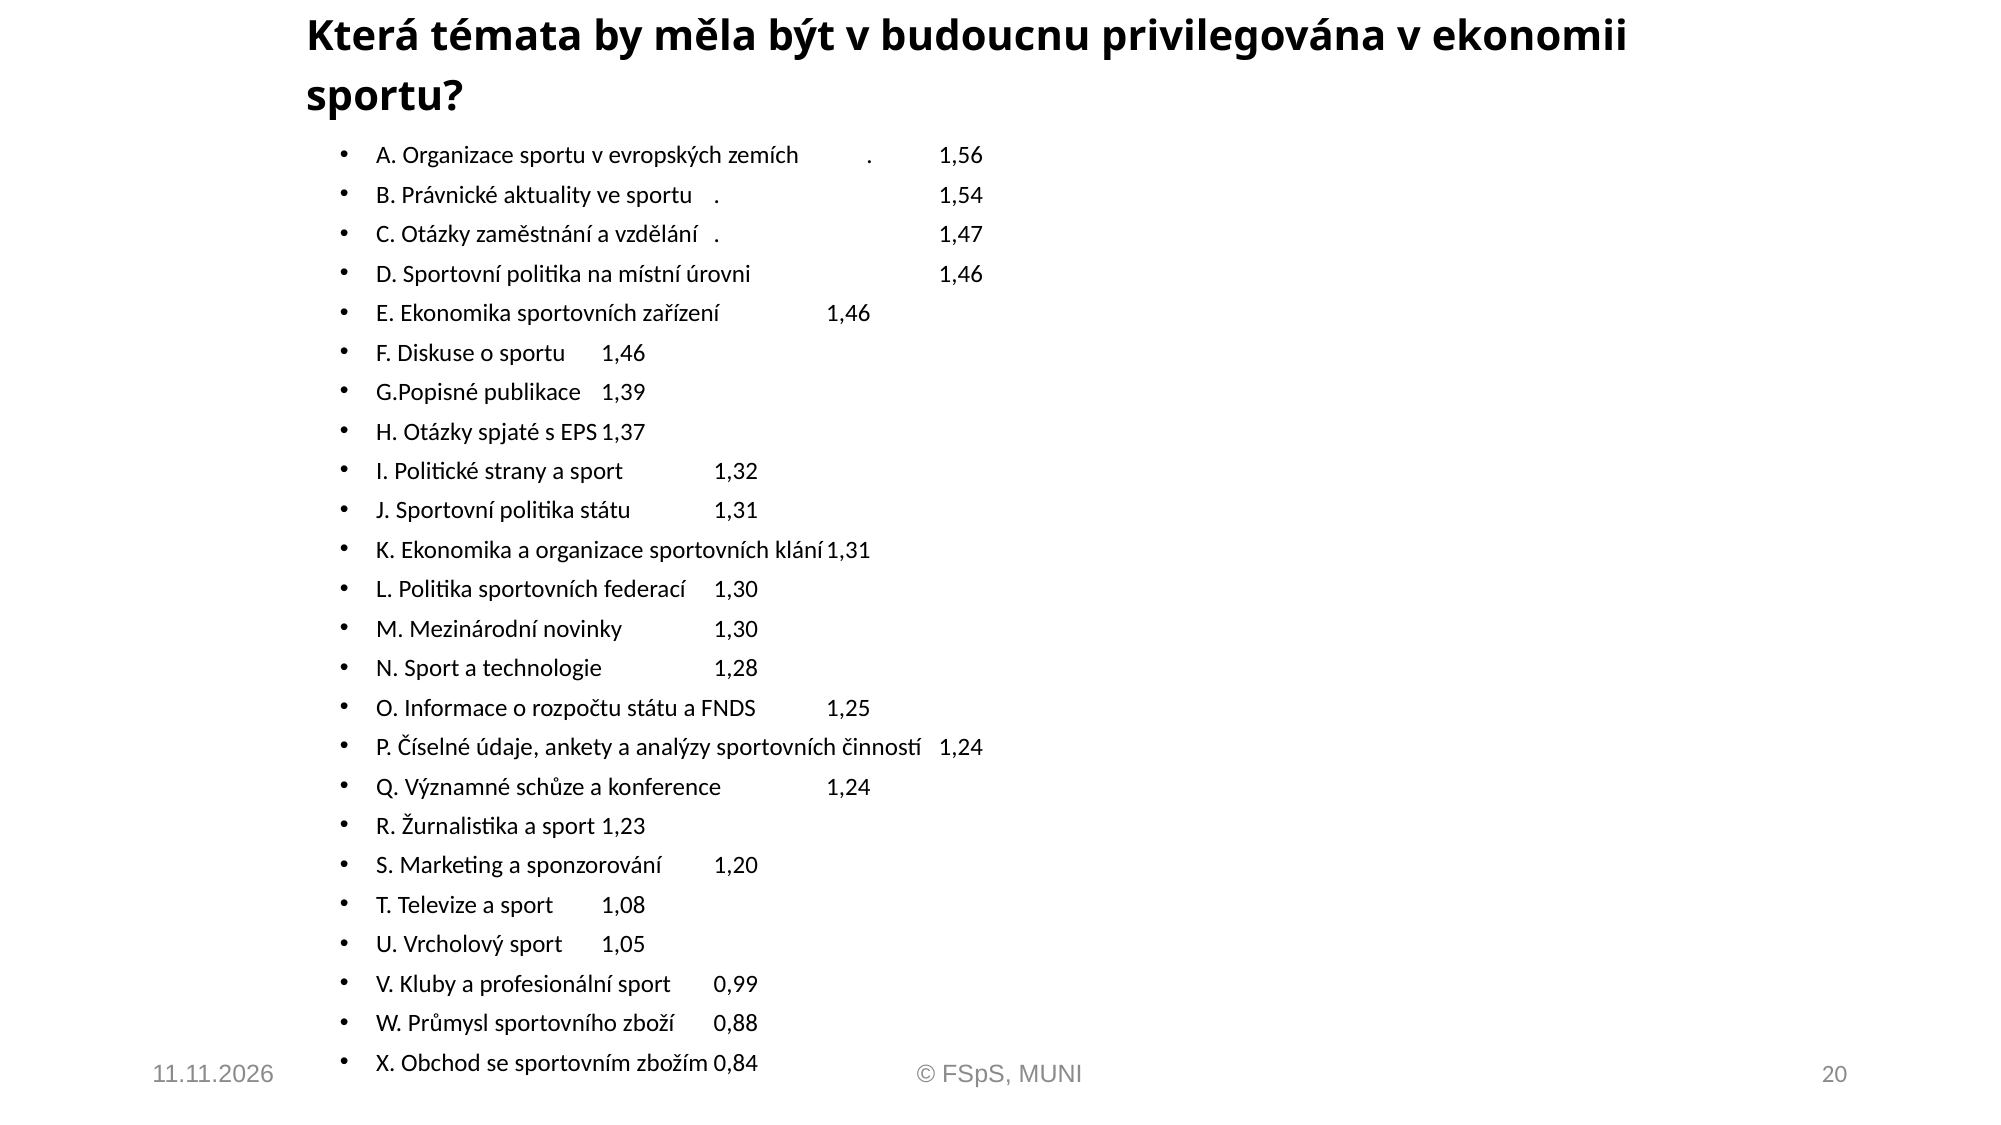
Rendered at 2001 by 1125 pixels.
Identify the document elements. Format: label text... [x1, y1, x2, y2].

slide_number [137, 1042, 588, 1103]
title Která témata by měla být v budoucnu privilegována v ekonomii sportu? [291, 0, 1675, 138]
footer © FSpS, MUNI [662, 1042, 1338, 1103]
list A. Organizace sportu v evropských zemích . 1,56 B. Právnické aktuality ve sportu . 1,54 C. Otázky zaměstnání a vzdělání . 1,47 D. Sportovní politika na místní úrovni 1,46 E. Ekonomika sportovních zařízení 1,46 F. Diskuse o sportu 1,46 G.Popisné publikace 1,39 H. Otázky spjaté s EPS 1,37 I. Politické strany a sport 1,32 J. Sportovní politika státu 1,31 K. Ekonomika a organizace sportovních klání 1,31 L. Politika sportovních federací 1,30 M. Mezinárodní novinky 1,30 N. Sport a technologie 1,28 O. Informace o rozpočtu státu a FNDS 1,25 P. Číselné údaje, ankety a analýzy sportovních činností 1,24 Q. Významné schůze a konference 1,24 R. Žurnalistika a sport 1,23 S. Marketing a sponzorování 1,20 T. Televize a sport 1,08 U. Vrcholový sport 1,05 V. Kluby a profesionální sport 0,99 W. Průmysl sportovního zboží 0,88 X. Obchod se sportovním zbožím 0,84 [324, 137, 1675, 1094]
slide_number 20 [1412, 1042, 1863, 1103]
